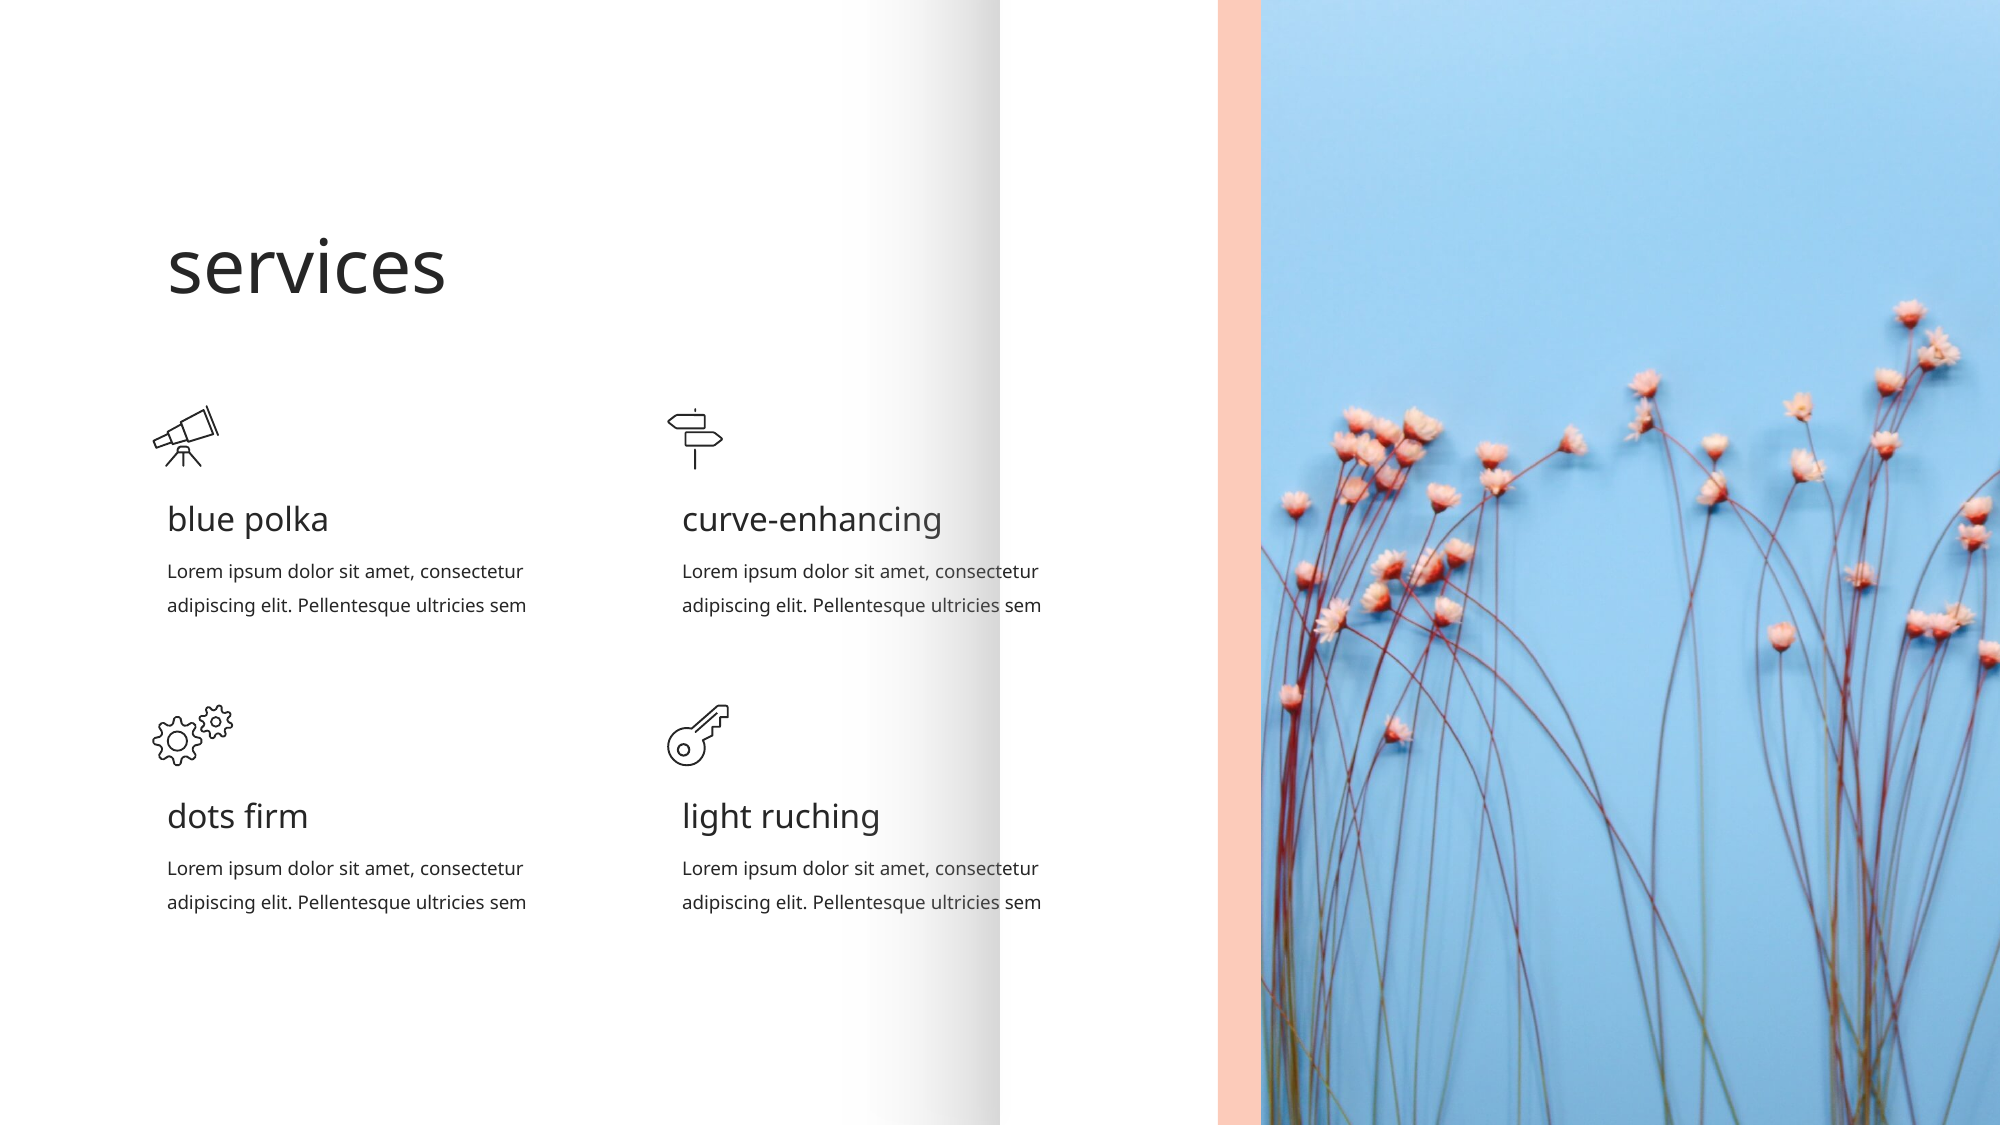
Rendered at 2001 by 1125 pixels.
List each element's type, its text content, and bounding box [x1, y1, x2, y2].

text_box [0, 0, 1000, 1125]
picture [1261, 0, 2000, 1125]
text_box Lorem ipsum dolor sit amet, consectetur adipiscing elit. Pellentesque ultricies sem [1003, 838, 1071, 921]
text_box [1217, 0, 1261, 1125]
text_box Lorem ipsum dolor sit amet, consectetur adipiscing elit. Pellentesque ultricies sem [1003, 541, 1071, 624]
